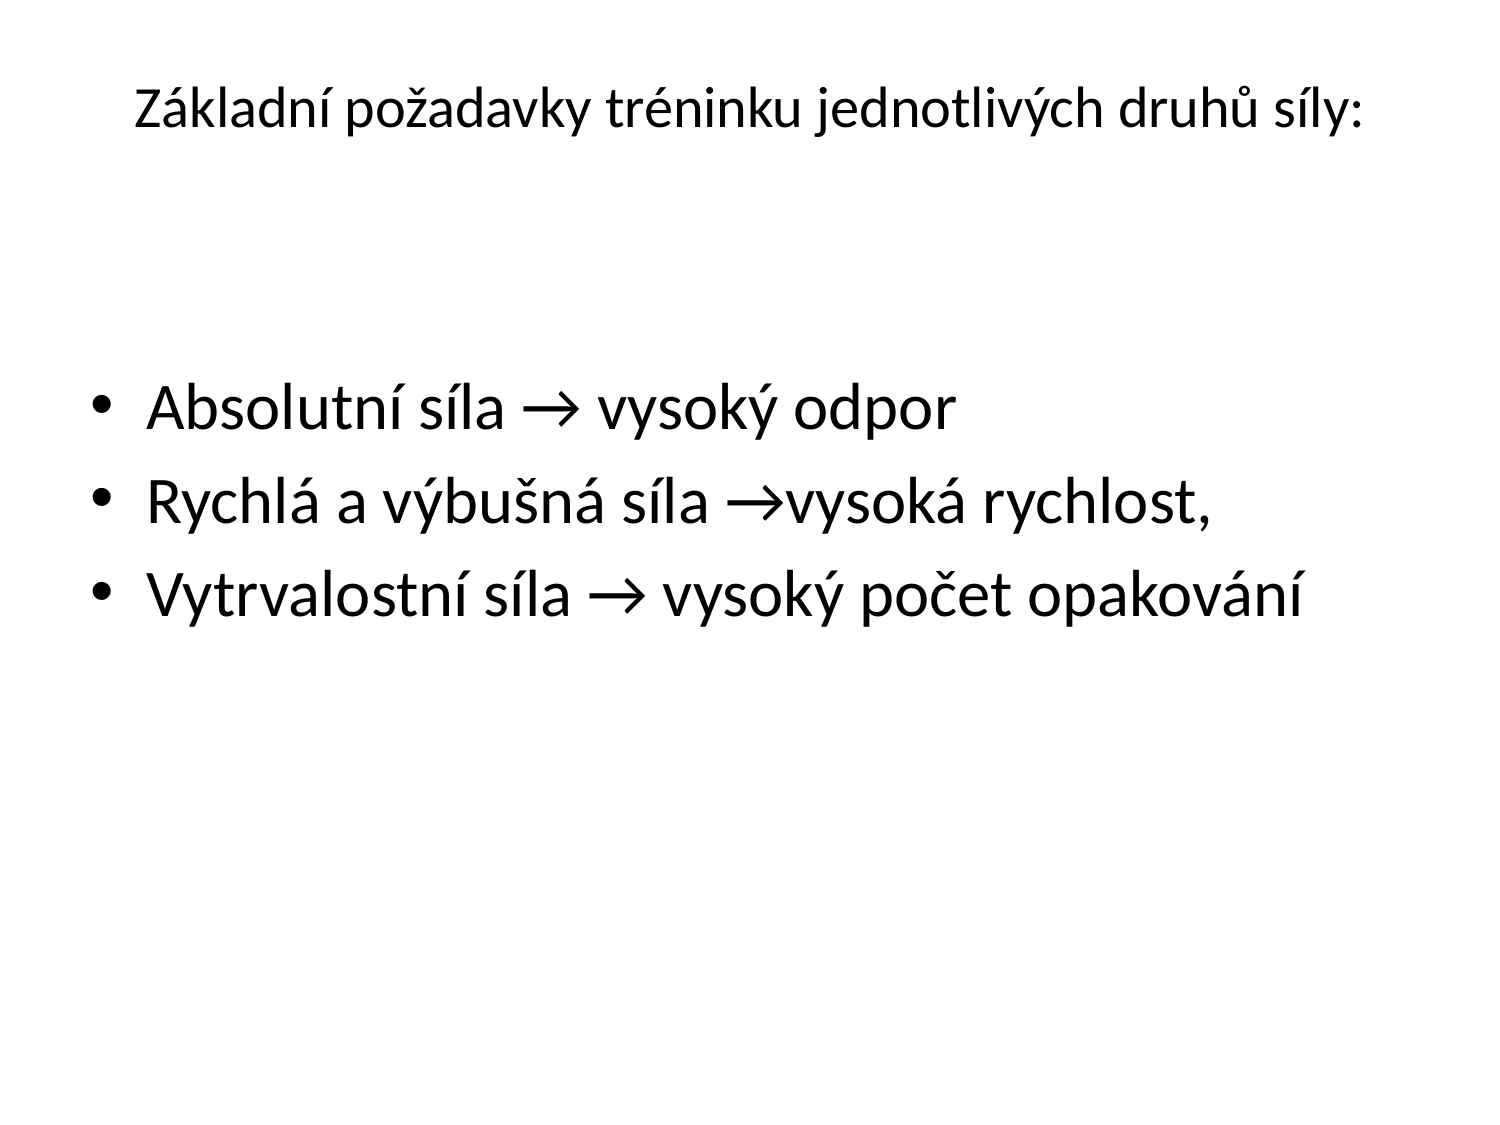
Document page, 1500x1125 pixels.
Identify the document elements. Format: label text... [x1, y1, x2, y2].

title Základní požadavky tréninku jednotlivých druhů síly: [75, 45, 1425, 233]
list Absolutní síla → vysoký odpor Rychlá a výbušná síla →vysoká rychlost, Vytrvalostní síla → vysoký počet opakování [75, 262, 1425, 1005]
